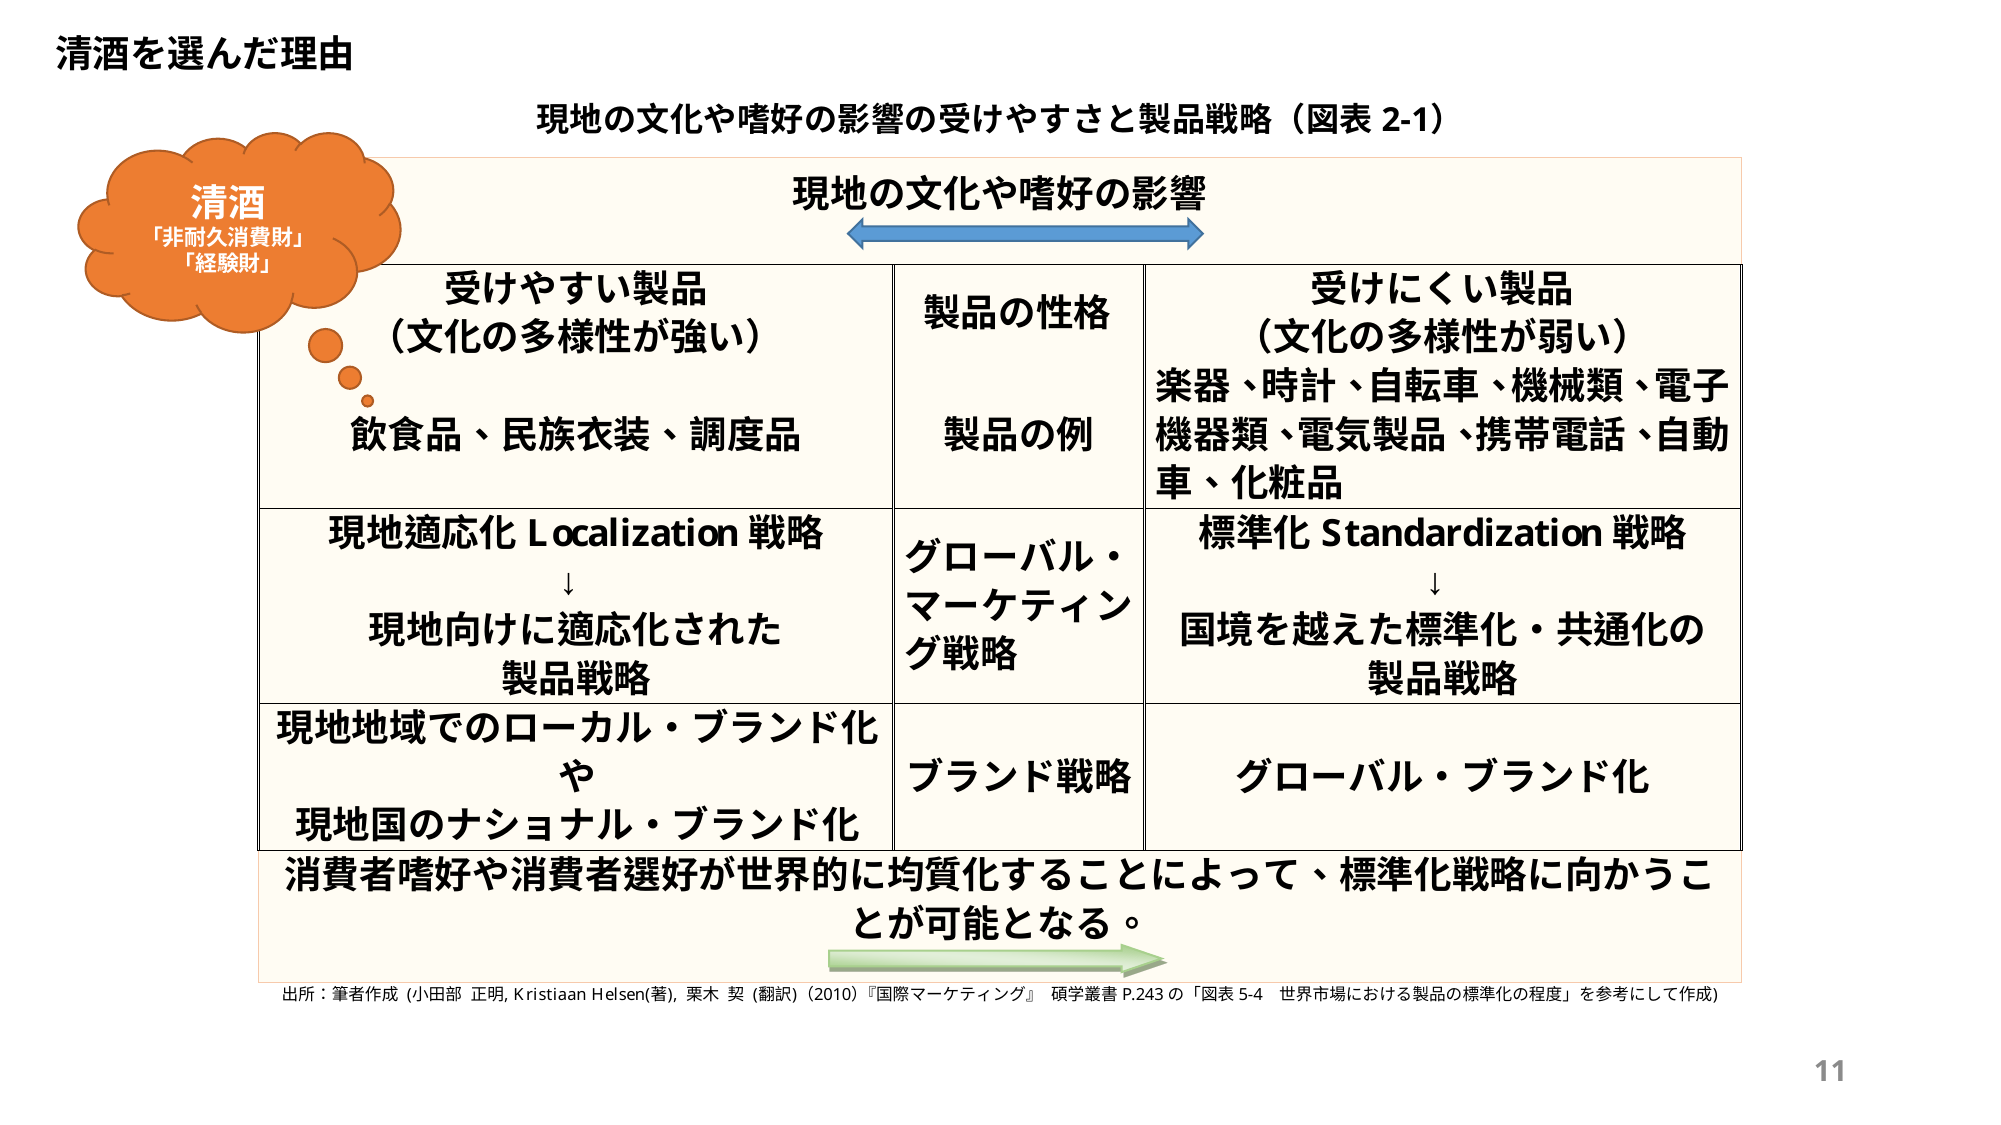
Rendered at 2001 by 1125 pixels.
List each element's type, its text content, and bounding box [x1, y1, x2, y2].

slide_number 11 [1412, 1042, 1863, 1103]
picture [197, 81, 1802, 1044]
text_box 清酒を選んだ理由 [40, 22, 1068, 83]
text_box 清酒 「非耐久消費財」 「経験財」 [77, 142, 197, 322]
